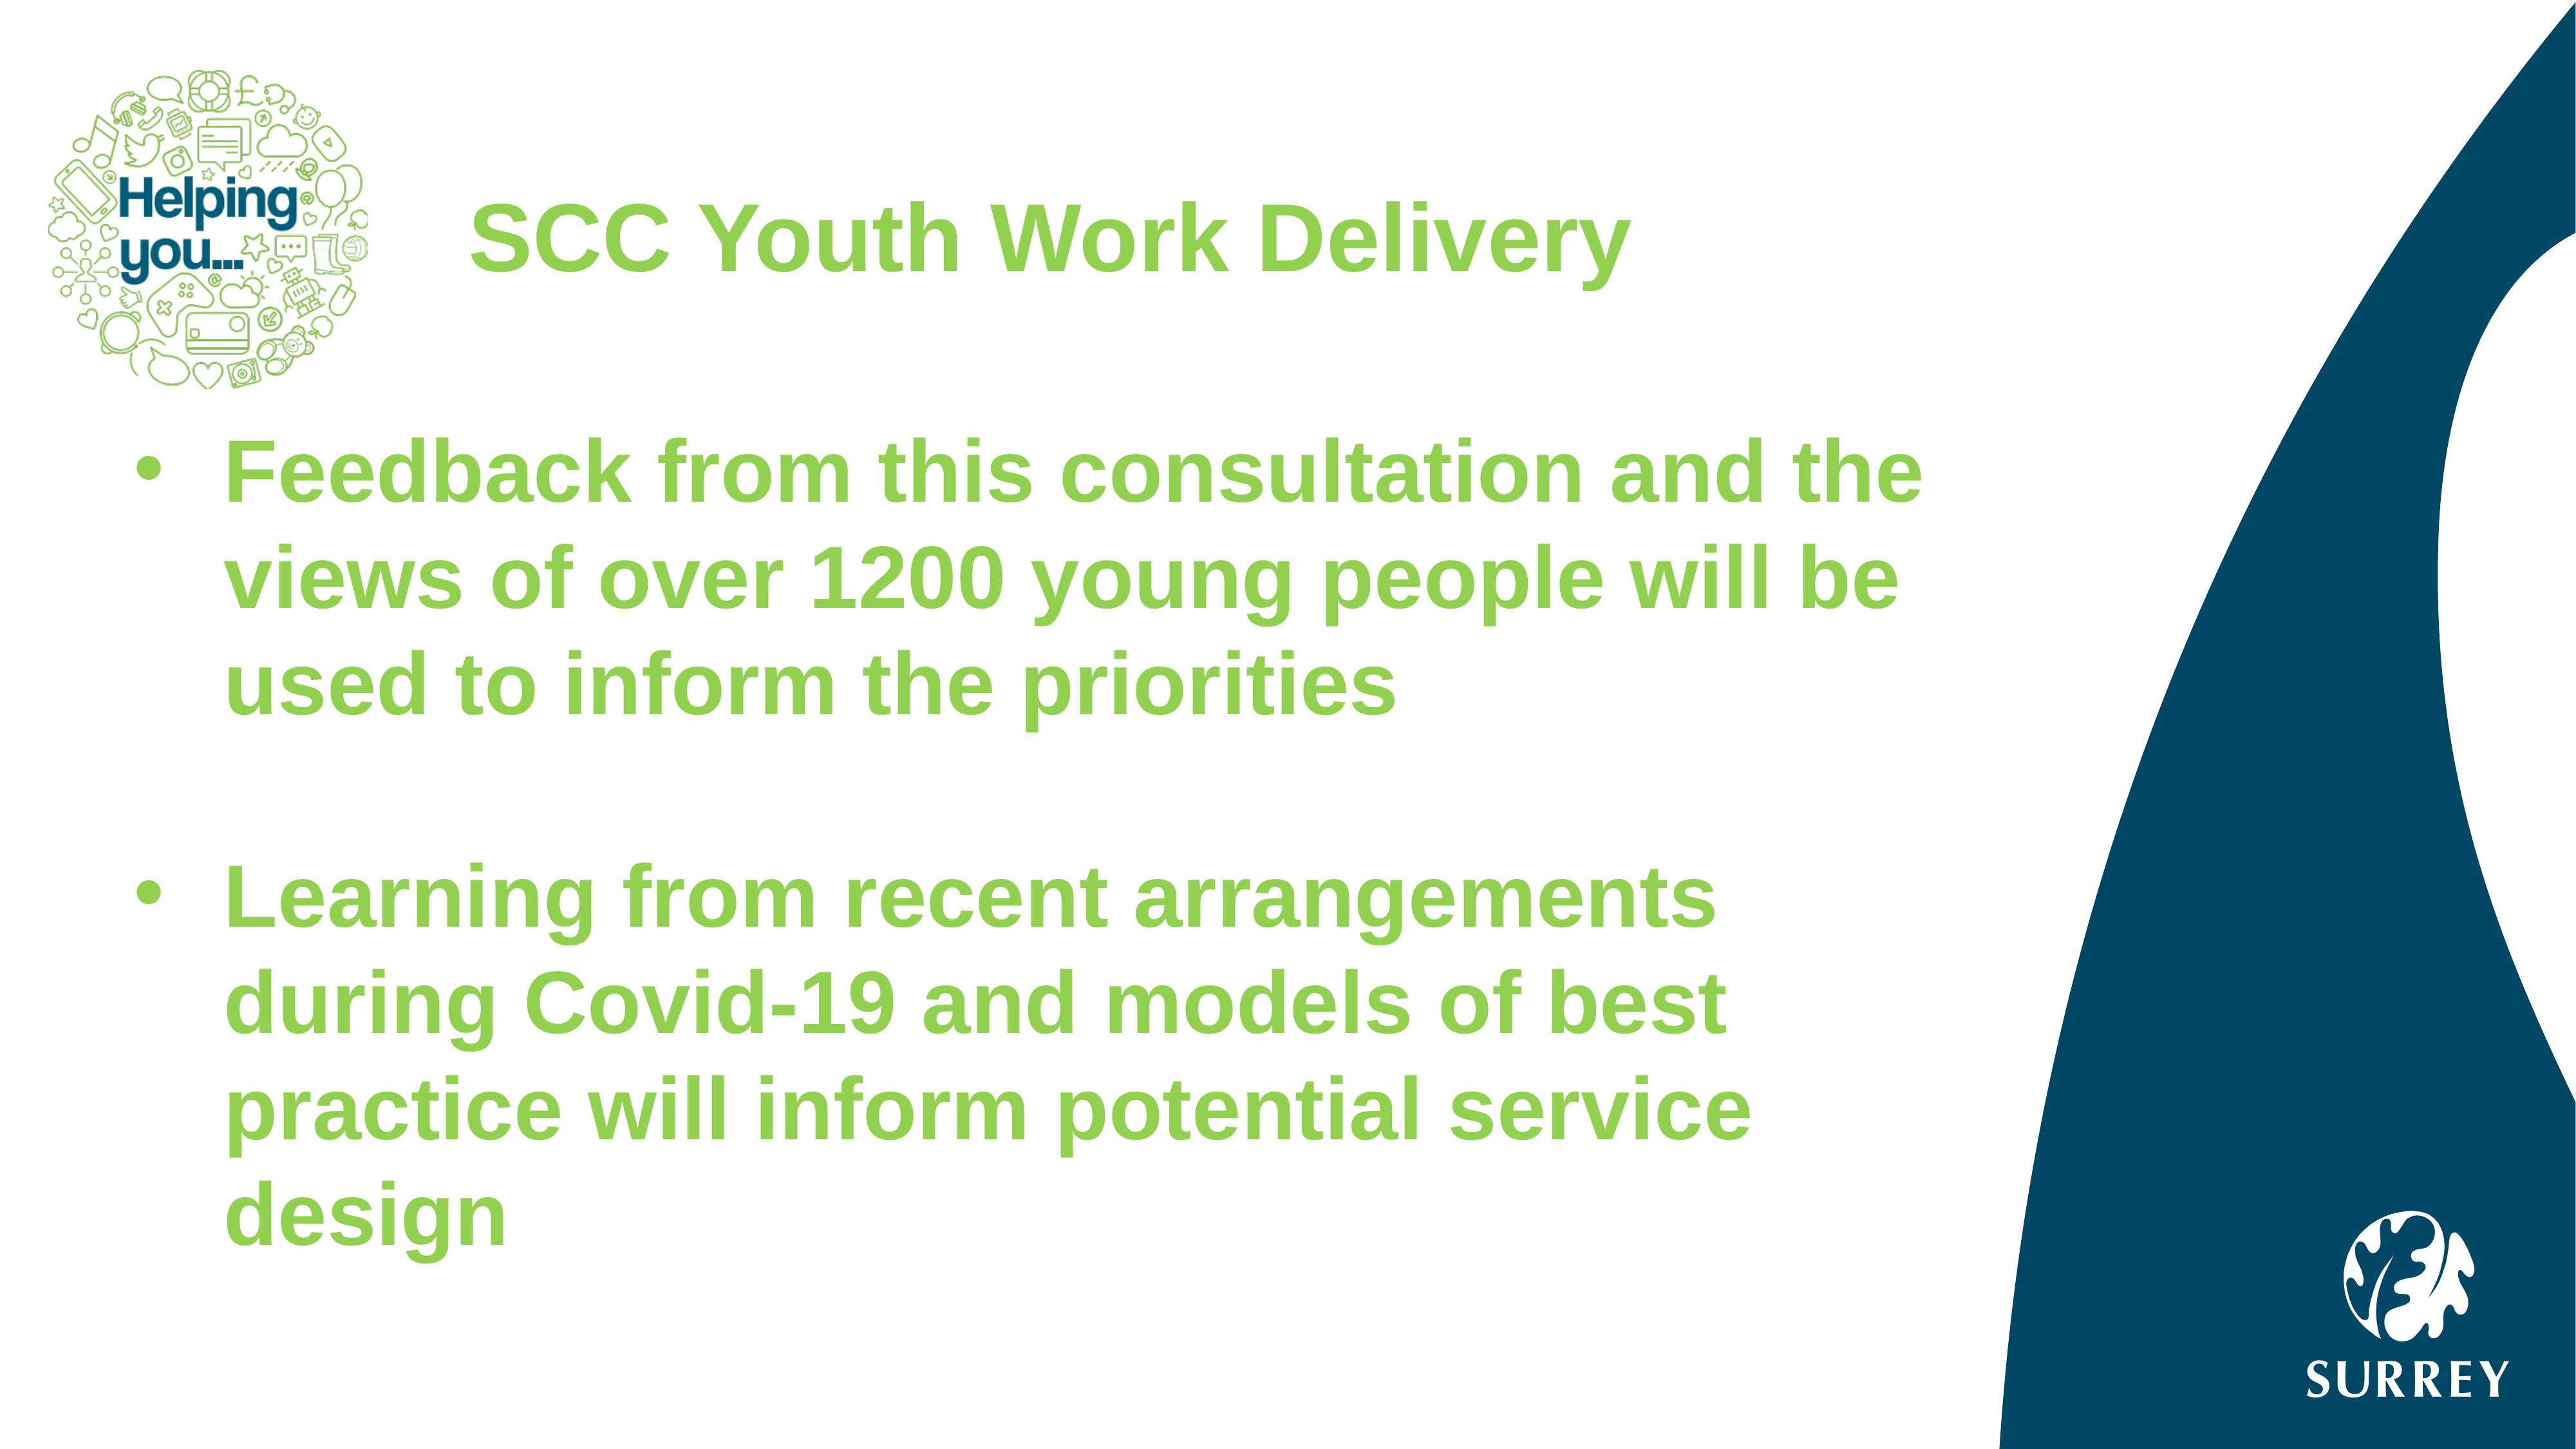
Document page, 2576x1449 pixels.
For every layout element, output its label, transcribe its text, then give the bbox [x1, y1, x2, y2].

text_box [1999, 2, 2576, 1449]
text_box SCC Youth Work Delivery [458, 170, 2368, 296]
picture [2451, 1361, 2470, 1396]
text_box Feedback from this consultation and the views of over 1200 young people will be used to inform the priorities Learning from recent arrangements during Covid-19 and models of best practice will inform potential service design [124, 350, 2003, 1384]
picture [2338, 1361, 2369, 1397]
picture [2344, 1211, 2474, 1341]
picture [2415, 1361, 2441, 1396]
picture [48, 70, 368, 389]
picture [2378, 1361, 2403, 1396]
picture [2308, 1361, 2329, 1397]
picture [2480, 1361, 2508, 1396]
